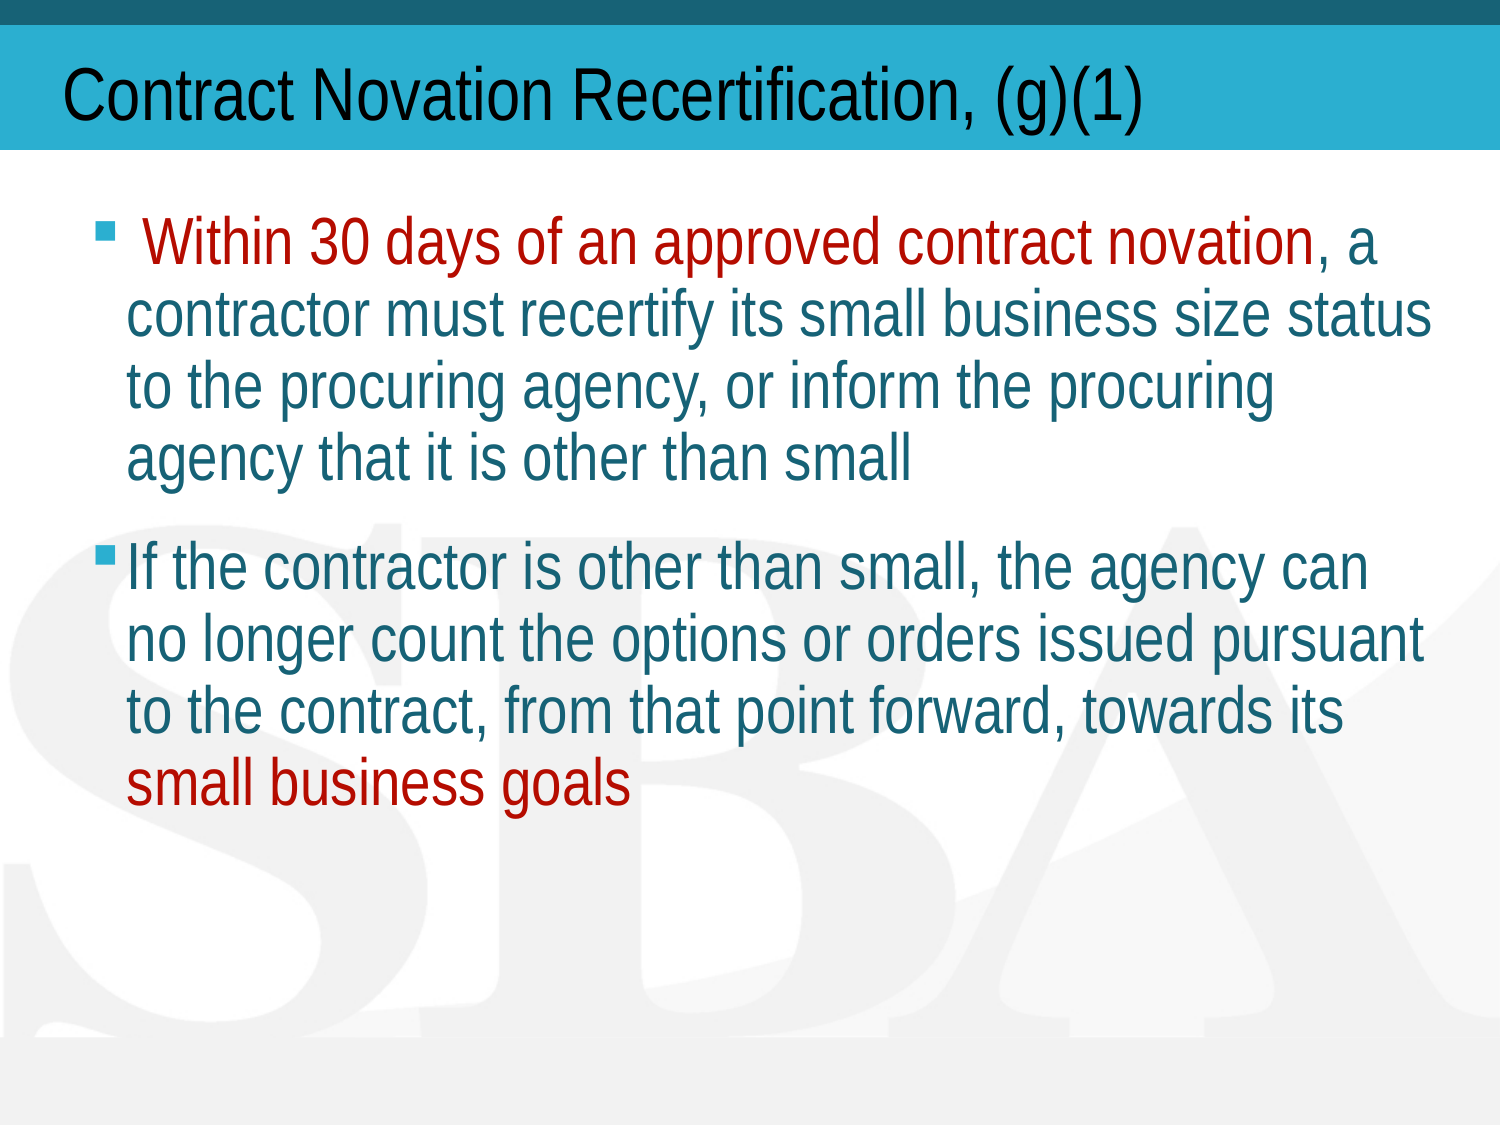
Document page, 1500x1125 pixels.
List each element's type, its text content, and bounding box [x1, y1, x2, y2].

picture [0, 212, 1500, 1037]
title Contract Novation Recertification, (g)(1) [62, 31, 1425, 150]
list Within 30 days of an approved contract novation, a contractor must recertify its small business size status to the procuring agency, or inform the procuring agency that it is other than small If the contractor is other than small, the agency can no longer count the options or orders issued pursuant to the contract, from that point forward, towards its small business goals [75, 200, 1463, 1005]
